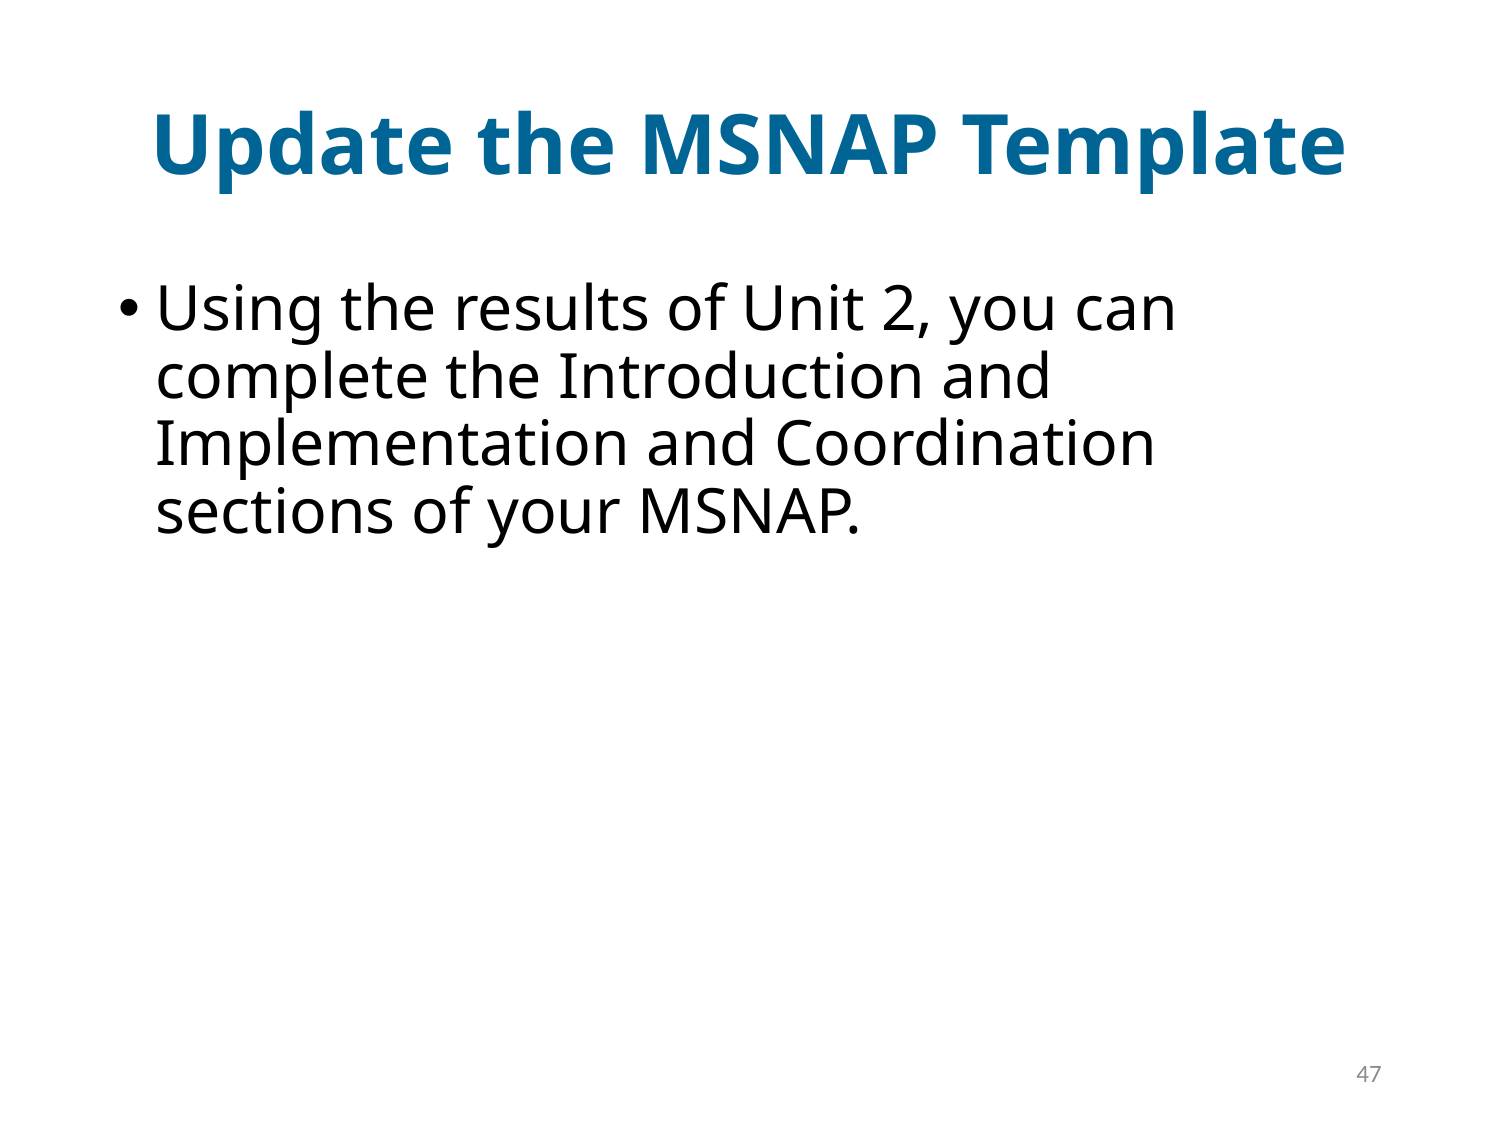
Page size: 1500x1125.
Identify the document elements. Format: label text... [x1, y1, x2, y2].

list Using the results of Unit 2, you can complete the Introduction and Implementation and Coordination sections of your MSNAP. [103, 269, 1397, 1014]
title Update the MSNAP Template [103, 59, 1397, 235]
slide_number 47 [1059, 1042, 1397, 1103]
